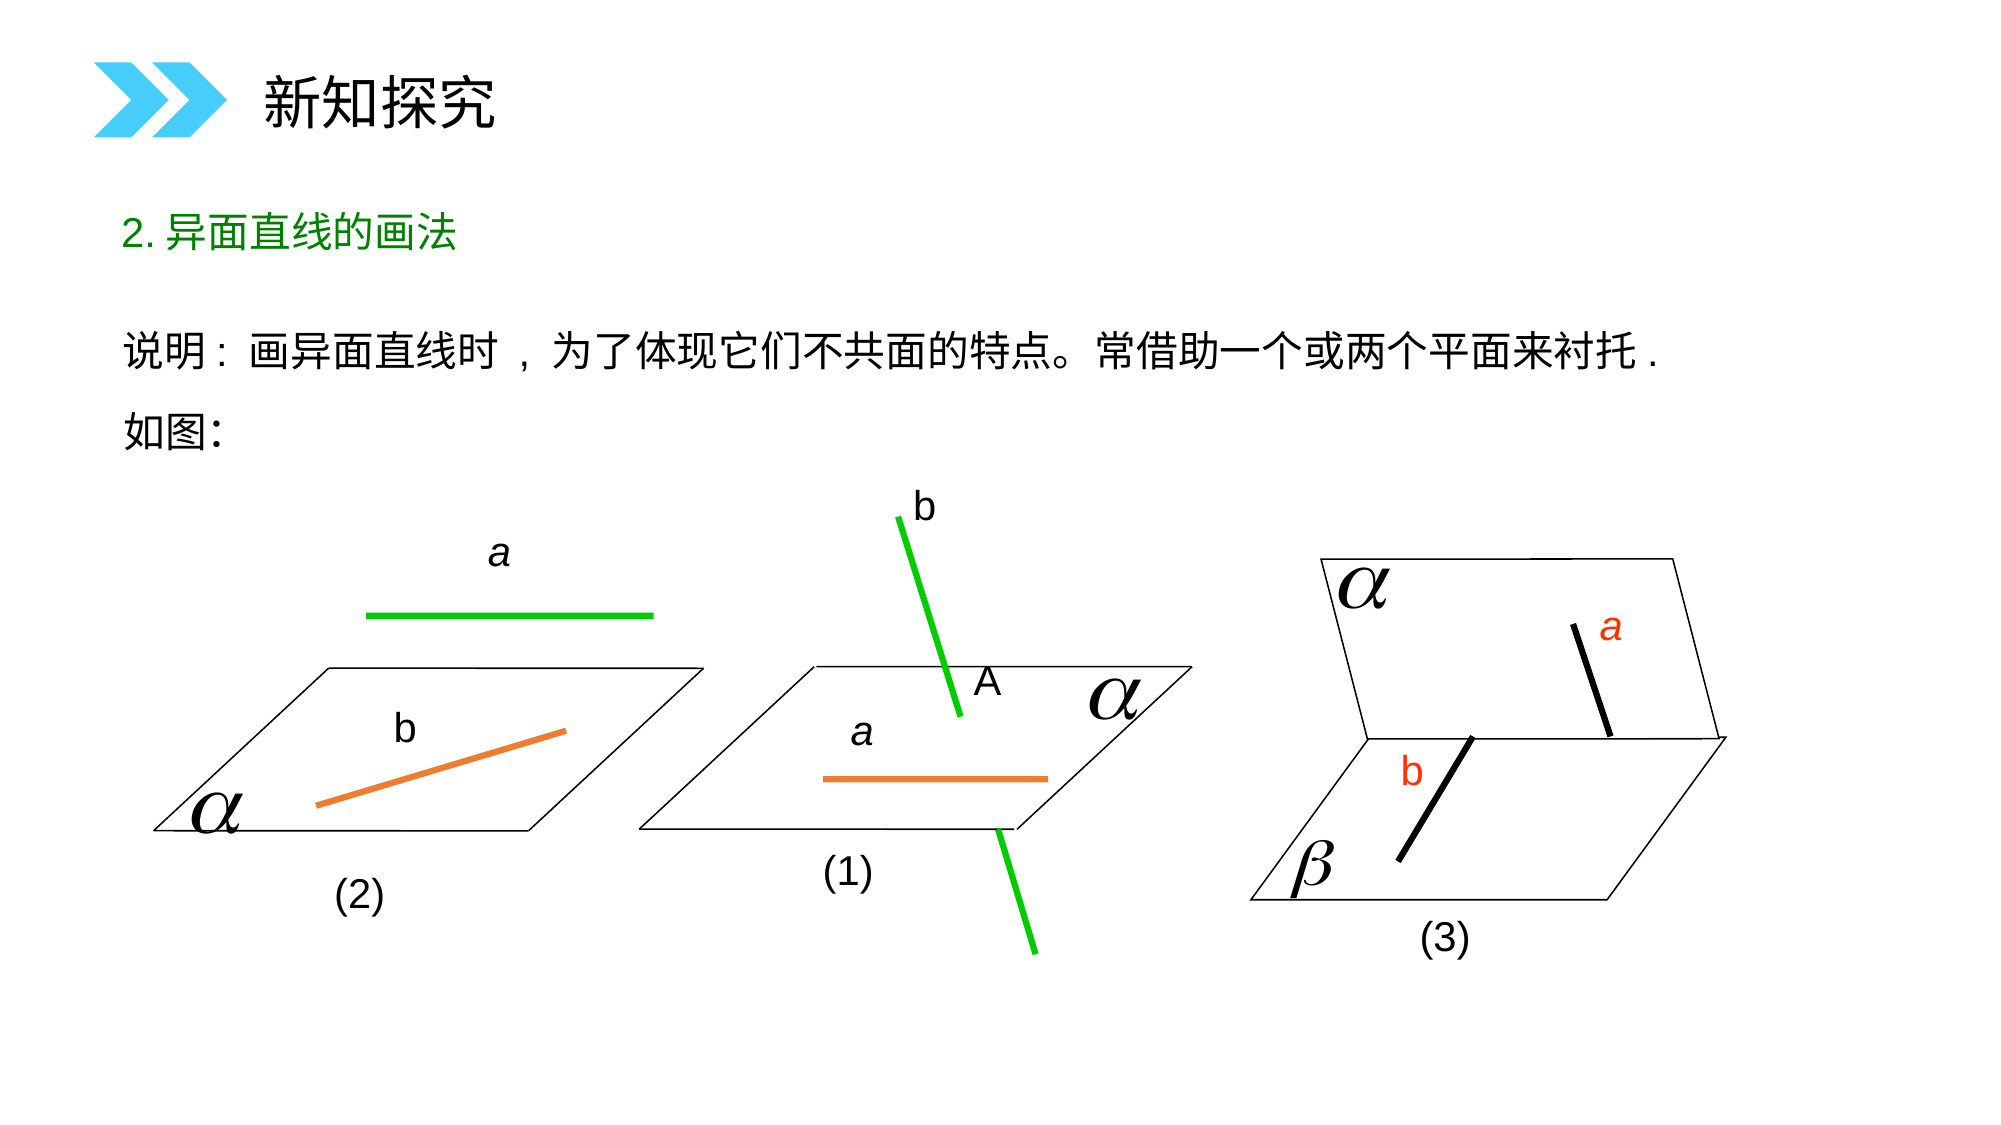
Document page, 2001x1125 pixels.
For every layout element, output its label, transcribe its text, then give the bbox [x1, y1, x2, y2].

text_box 如图： [108, 398, 264, 464]
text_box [1076, 660, 1164, 742]
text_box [1036, 696, 1049, 780]
text_box (1) [807, 835, 889, 901]
text_box 2.异面直线的画法 [0, 198, 656, 264]
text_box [178, 774, 267, 856]
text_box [823, 696, 898, 780]
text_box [1572, 591, 1639, 737]
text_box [366, 516, 654, 616]
text_box 说明: 画异面直线时 , 为了体现它们不共面的特点。常借助一个或两个平面来衬托. [107, 267, 1779, 383]
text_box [1385, 736, 1473, 862]
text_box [1250, 512, 1726, 913]
text_box 新知探究 [248, 66, 1088, 137]
text_box (3) [1404, 913, 1486, 967]
text_box (2) [319, 859, 401, 925]
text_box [316, 693, 567, 806]
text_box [898, 471, 1036, 955]
